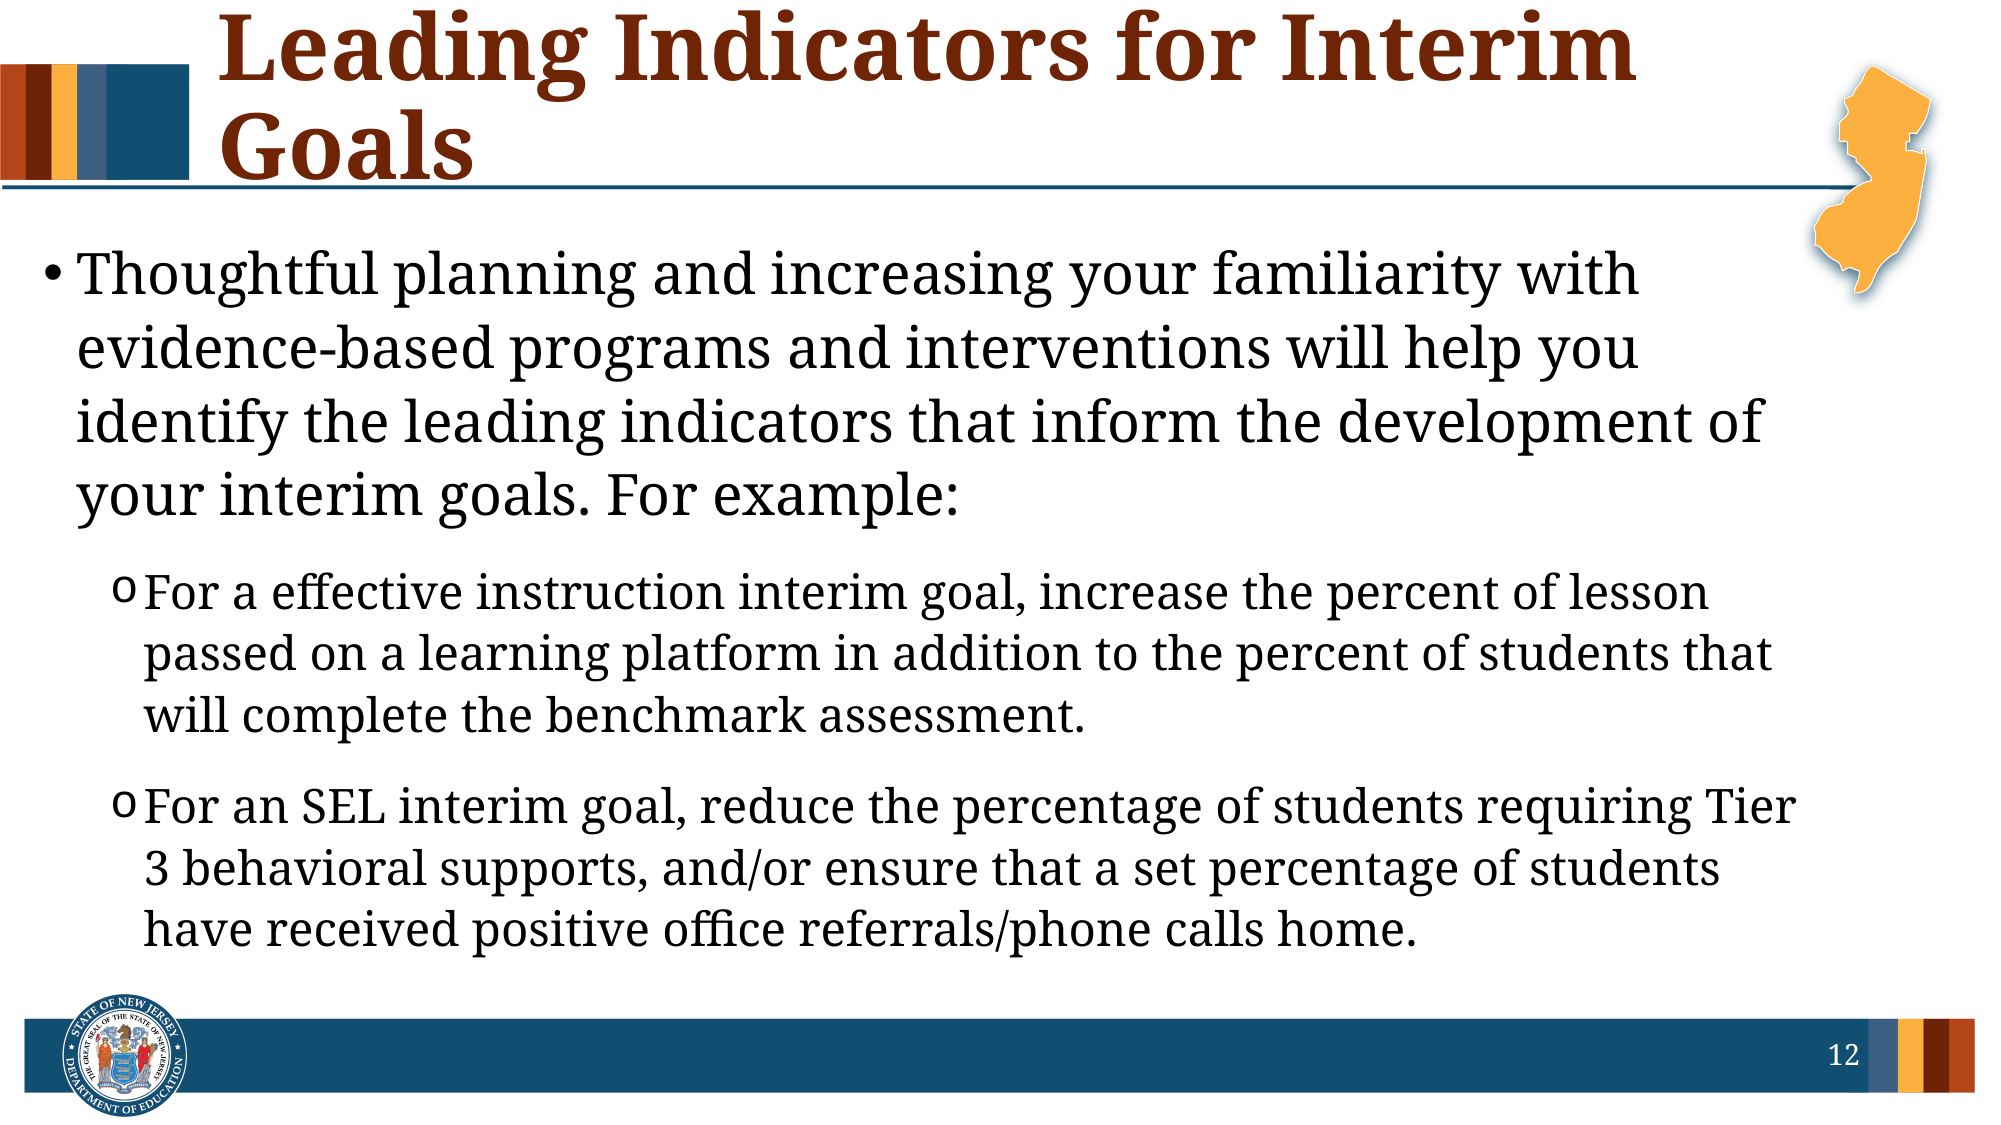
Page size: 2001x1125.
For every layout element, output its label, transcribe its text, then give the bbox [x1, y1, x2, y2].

slide_number 12 [1425, 1026, 1876, 1087]
title Leading Indicators for Interim Goals [202, 38, 1860, 162]
list Thoughtful planning and increasing your familiarity with evidence-based programs and interventions will help you identify the leading indicators that inform the development of your interim goals. For example: For a effective instruction interim goal, increase the percent of lesson passed on a learning platform in addition to the percent of students that will complete the benchmark assessment. For an SEL interim goal, reduce the percentage of students requiring Tier 3 behavioral supports, and/or ensure that a set percentage of students have received positive office referrals/phone calls home. [28, 224, 1972, 972]
picture [24, 992, 1975, 1119]
picture [0, 50, 1951, 319]
